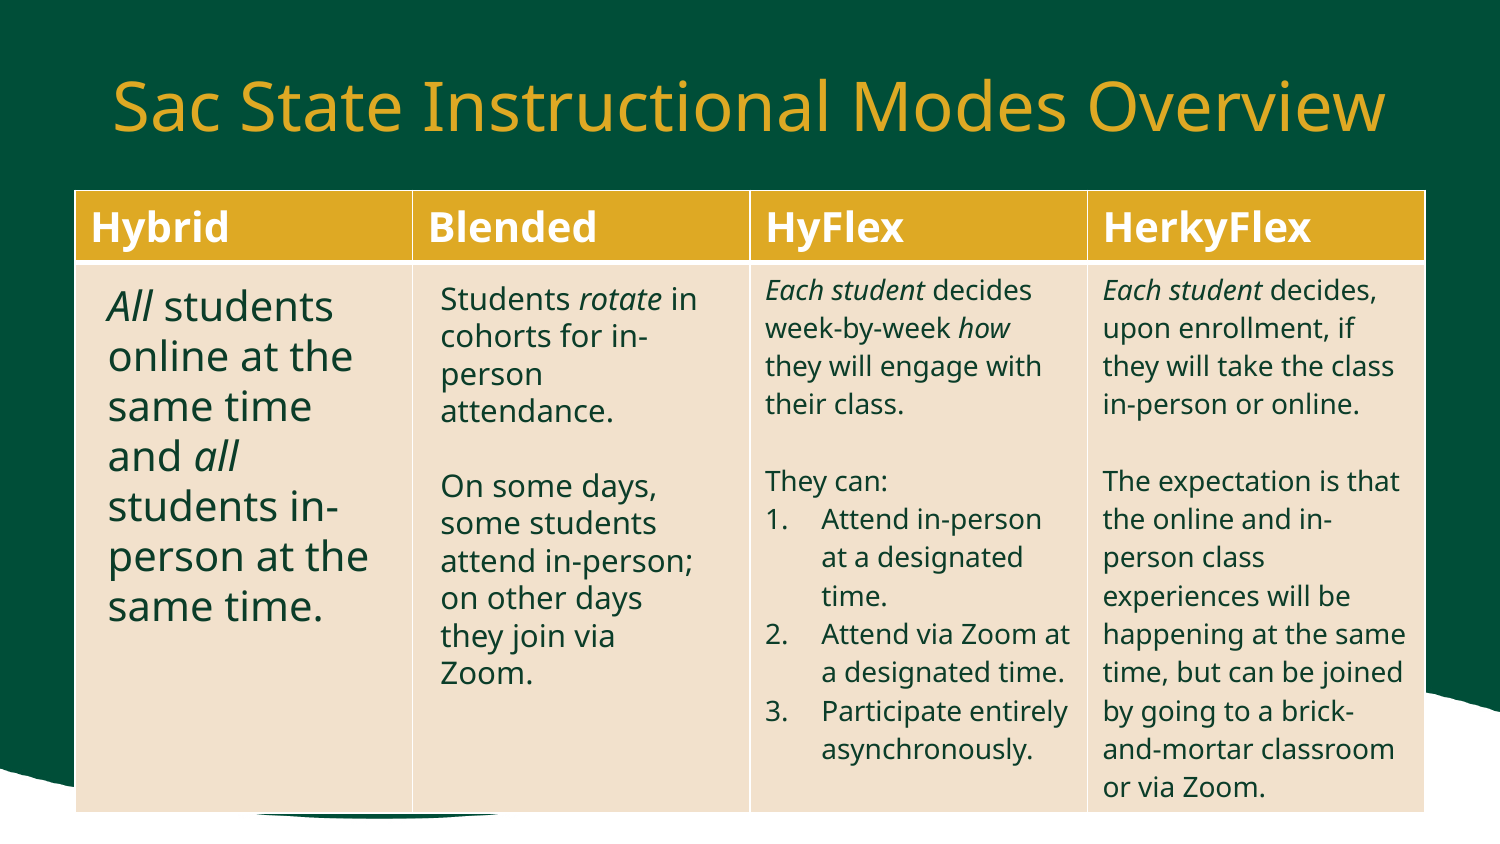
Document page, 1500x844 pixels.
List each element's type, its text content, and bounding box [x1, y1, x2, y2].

table_header Hybrid [76, 191, 412, 260]
table_cell Each student decides week-by-week how they will engage with their class. They can: Attend in-person at a designated time. Attend via Zoom at a designated time. Participate entirely asynchronously. [751, 265, 1087, 812]
table_header HyFlex [751, 191, 1087, 260]
picture [0, 0, 1500, 844]
table_cell [76, 265, 412, 812]
text_box Students rotate in cohorts for in-person attendance. On some days, some students attend in-person; on other days they join via Zoom. [425, 271, 719, 699]
table_header Blended [413, 191, 749, 260]
title Sac State Instructional Modes Overview [75, 33, 1425, 175]
table_cell [413, 265, 749, 812]
text_box All students online at the same time and all students in-person at the same time. [93, 271, 387, 637]
table_header HerkyFlex [1088, 191, 1424, 260]
table_cell Each student decides, upon enrollment, if they will take the class in-person or online. The expectation is that the online and in-person class experiences will be happening at the same time, but can be joined by going to a brick-and-mortar classroom or via Zoom. [1088, 265, 1424, 812]
